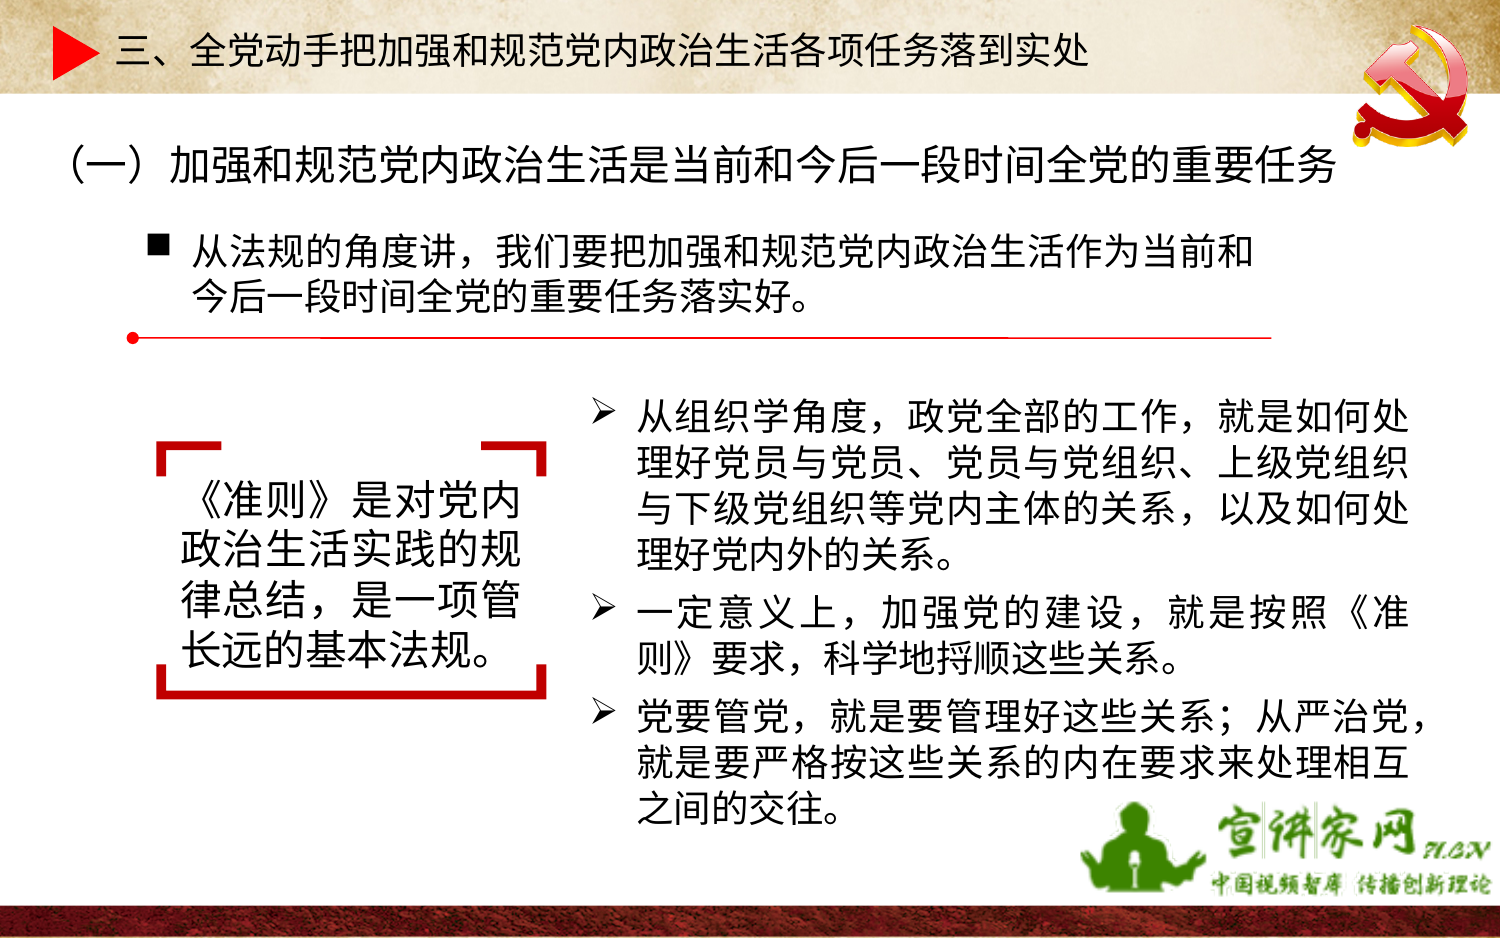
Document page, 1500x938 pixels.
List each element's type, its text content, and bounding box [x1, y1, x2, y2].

text_box 《准则》是对党内政治生活实践的规律总结，是一项管长远的基本法规。 [156, 441, 222, 477]
text_box 从组织学角度，政党全部的工作，就是如何处理好党员与党员、党员与党组织、上级党组织与下级党组织等党内主体的关系，以及如何处理好党内外的关系。 一定意义上，加强党的建设，就是按照《准则》要求，科学地捋顺这些关系。 党要管党，就是要管理好这些关系；从严治党，就是要严格按这些关系的内在要求来处理相互之间的交往。 [574, 385, 1425, 838]
text_box （一）加强和规范党内政治生活是当前和今后一段时间全党的重要任务 [29, 131, 1369, 196]
text_box 《准则》是对党内政治生活实践的规律总结，是一项管长远的基本法规。 [481, 441, 547, 477]
picture [0, 0, 1500, 147]
text_box 从法规的角度讲，我们要把加强和规范党内政治生活作为当前和今后一段时间全党的重要任务落实好。 [129, 220, 1270, 325]
picture [0, 773, 1500, 938]
text_box 《准则》是对党内政治生活实践的规律总结，是一项管长远的基本法规。 [156, 664, 547, 700]
text_box 三、全党动手把加强和规范党内政治生活各项任务落到实处 [100, 19, 1270, 80]
text_box [126, 331, 1272, 345]
